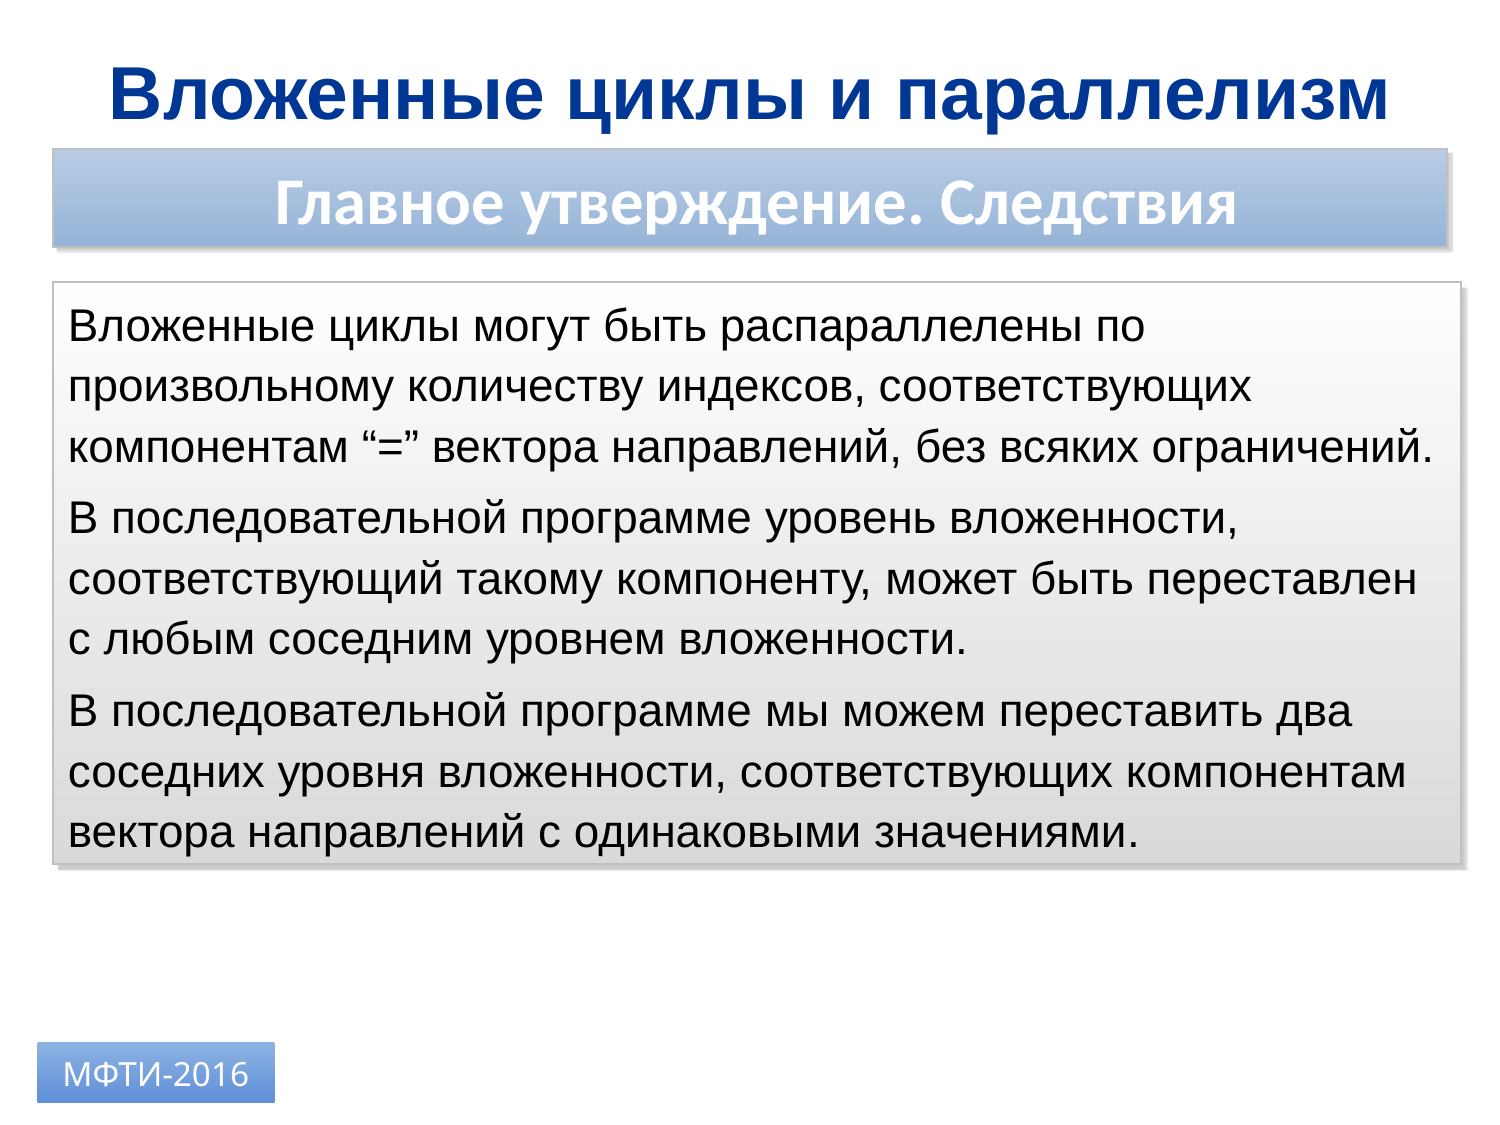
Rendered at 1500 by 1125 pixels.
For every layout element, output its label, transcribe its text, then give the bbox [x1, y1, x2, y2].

text_box Вложенные циклы и параллелизм [53, 39, 1447, 141]
text_box Вложенные циклы могут быть распараллелены по произвольному количеству индексов, соответствующих компонентам “=” вектора направлений, без всяких ограничений. В последовательной программе уровень вложенности, соответствующий такому компоненту, может быть переставлен с любым соседним уровнем вложенности. В последовательной программе мы можем переставить два соседних уровня вложенности, соответствующих компонентам вектора направлений с одинаковыми значениями. [53, 282, 1461, 865]
footer МФТИ-2016 [36, 1042, 275, 1104]
text_box Главное утверждение. Следствия [53, 149, 1447, 248]
